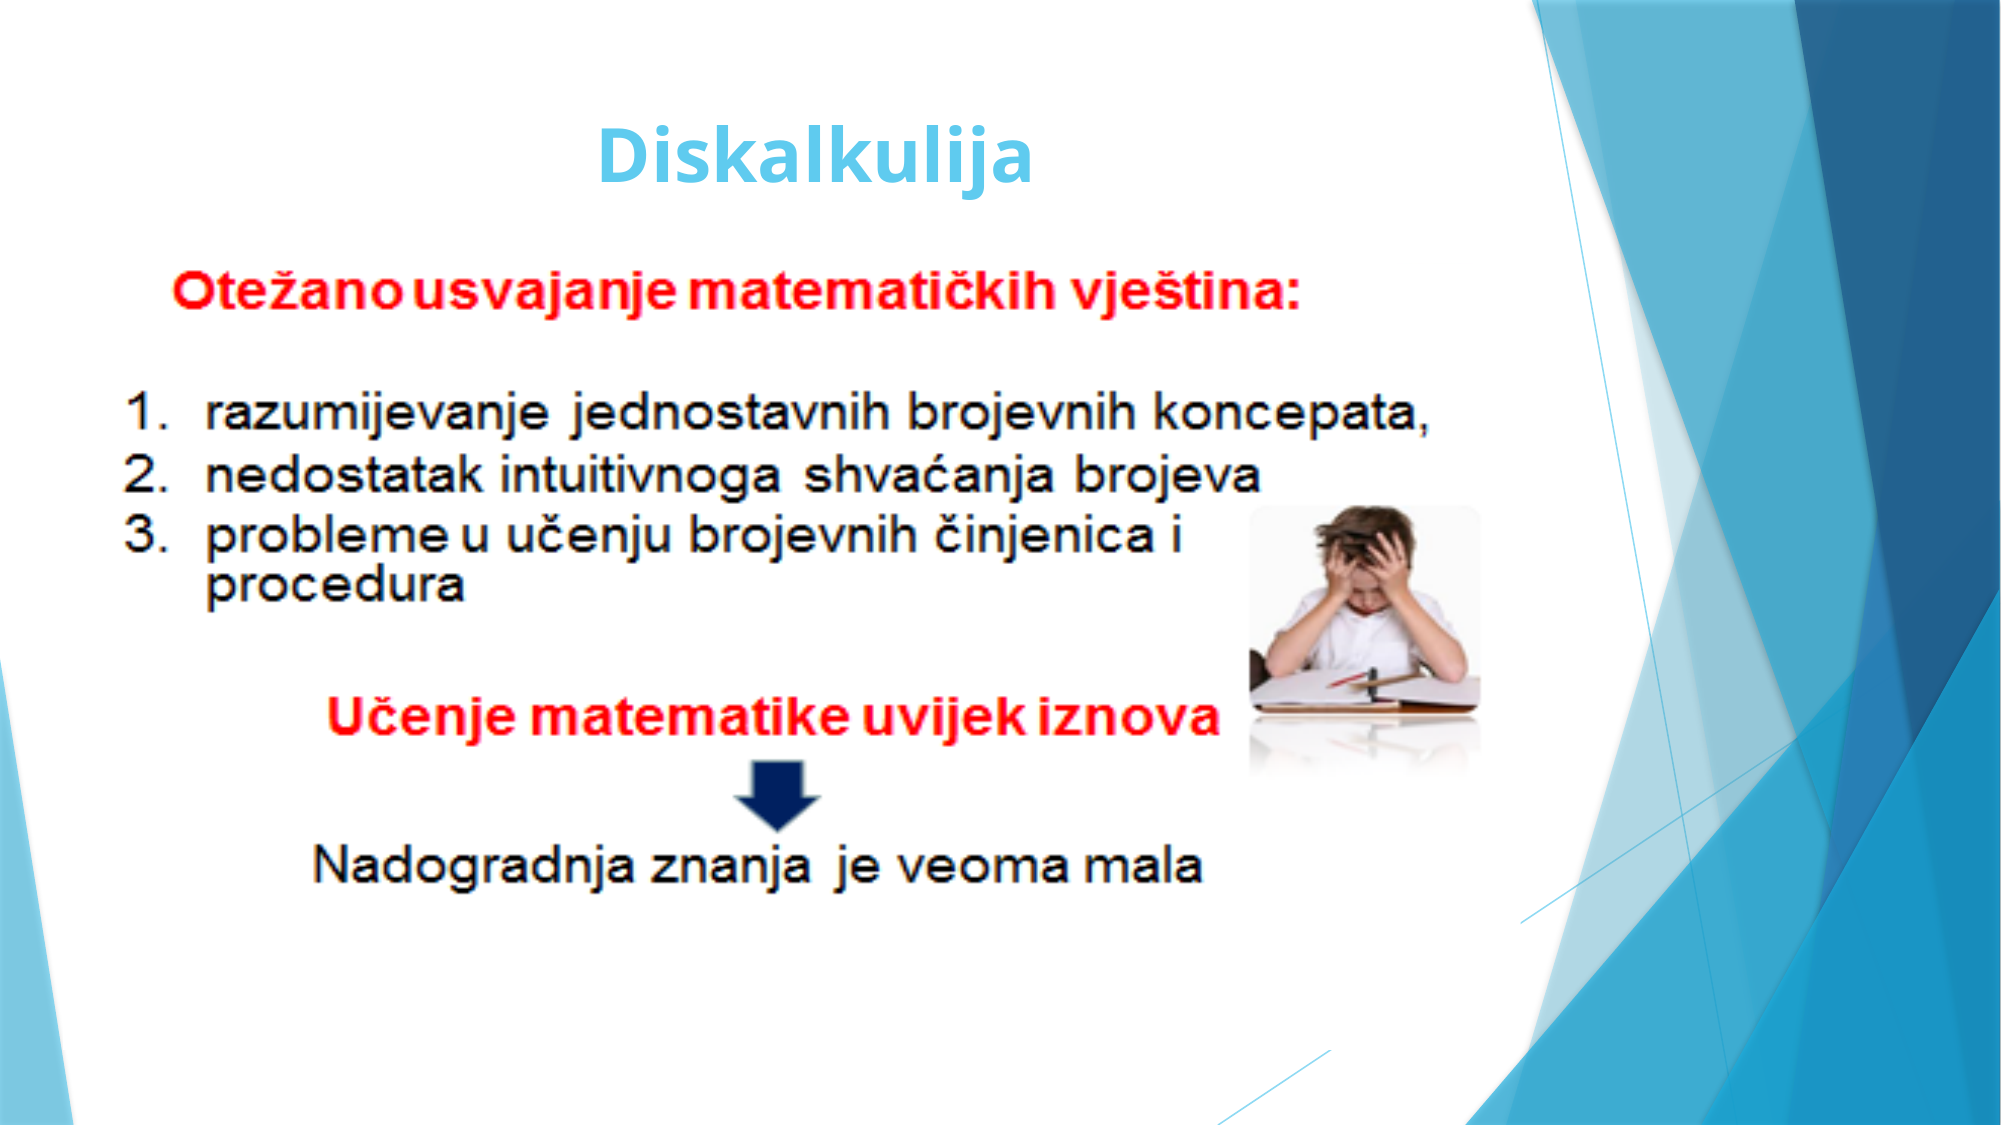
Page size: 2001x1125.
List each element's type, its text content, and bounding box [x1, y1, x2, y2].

title Diskalkulija [111, 99, 1522, 262]
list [62, 262, 1522, 1051]
